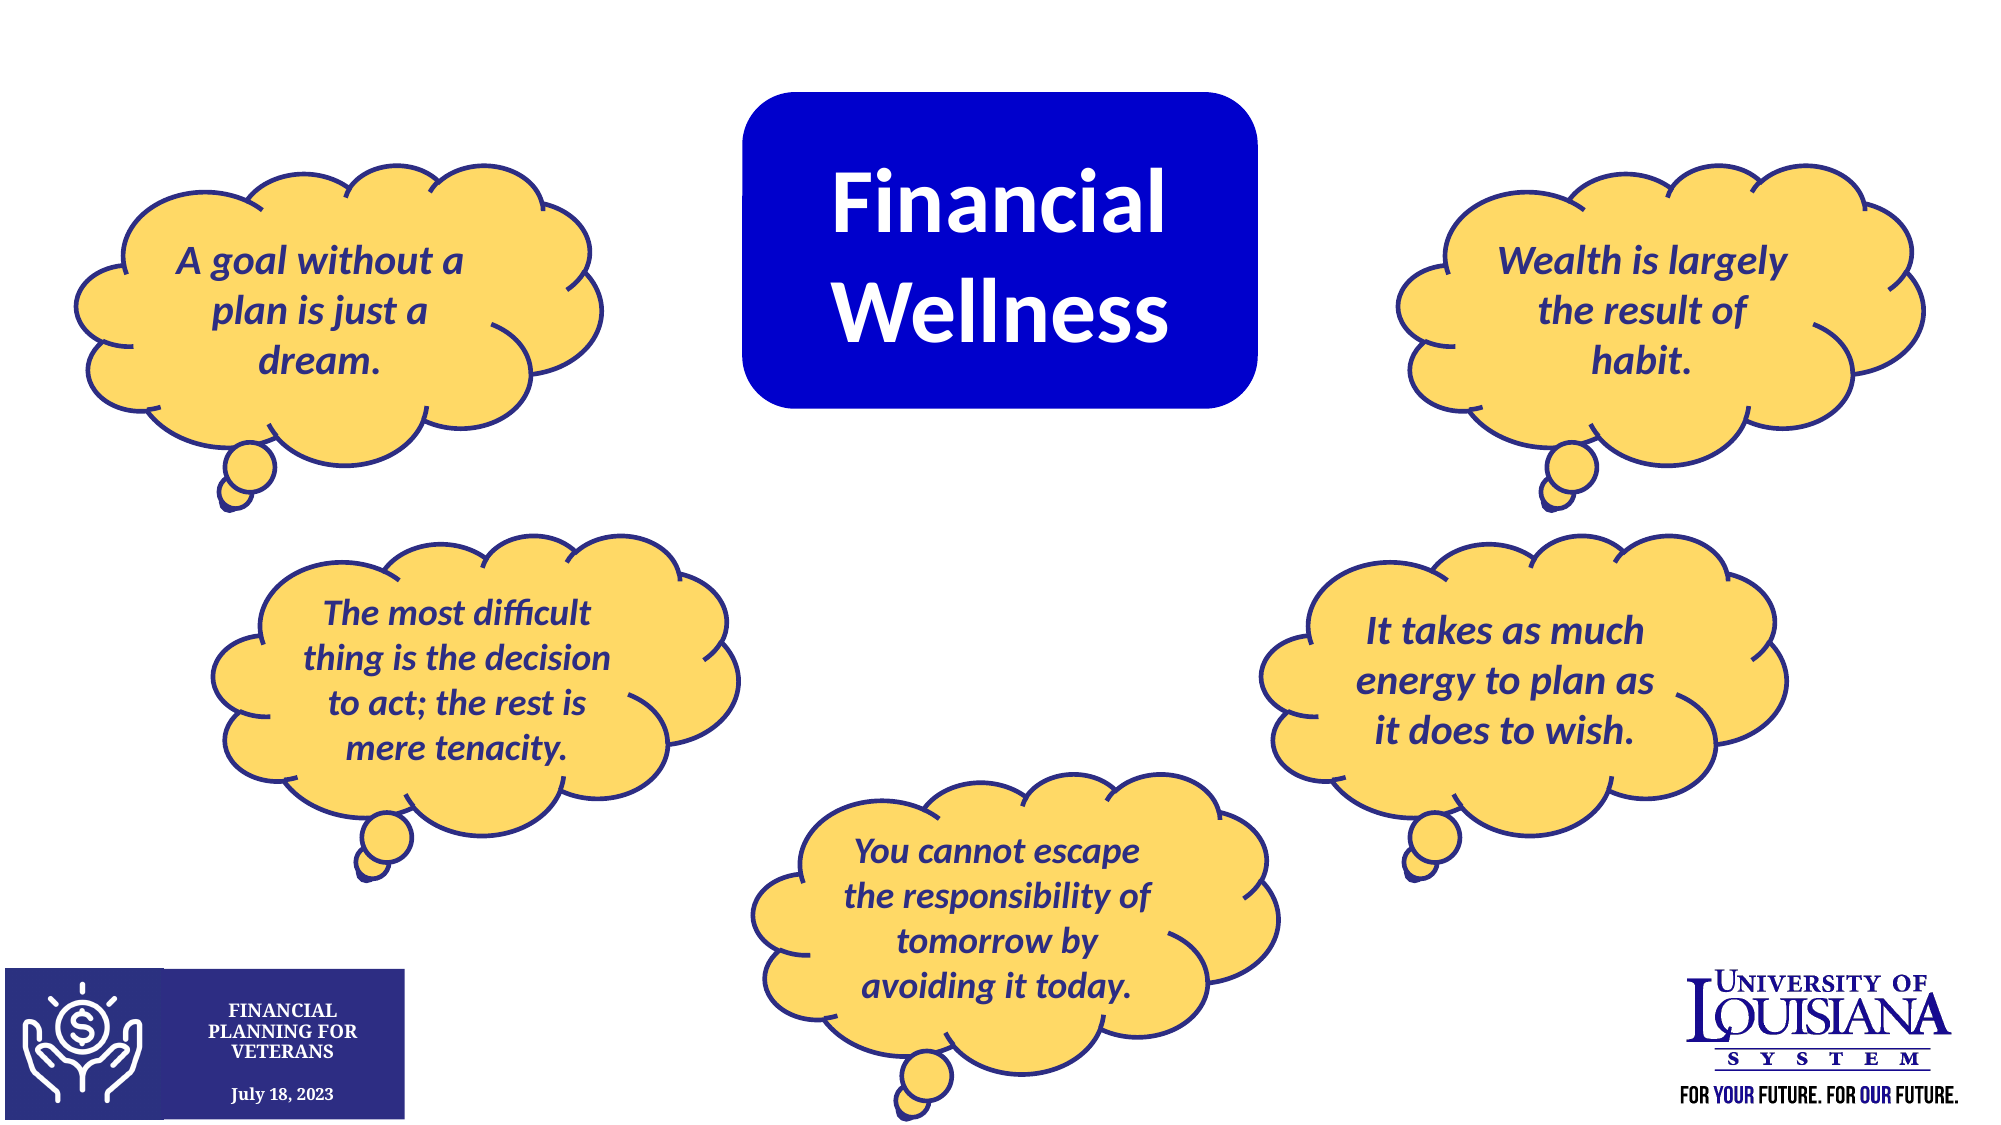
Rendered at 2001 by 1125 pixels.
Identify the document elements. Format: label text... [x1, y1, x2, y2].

text_box Financial Wellness [741, 91, 1259, 410]
text_box It takes as much energy to plan as it does to wish. [1259, 534, 1788, 882]
text_box Wealth is largely the result of habit. [1396, 164, 1925, 512]
picture [5, 968, 161, 1120]
picture [1655, 956, 1983, 1120]
text_box You cannot escape the responsibility of tomorrow by avoiding it today. [751, 773, 1280, 1121]
text_box The most difficult thing is the decision to act; the rest is mere tenacity. [211, 534, 740, 882]
text_box A goal without a plan is just a dream. [74, 164, 603, 512]
